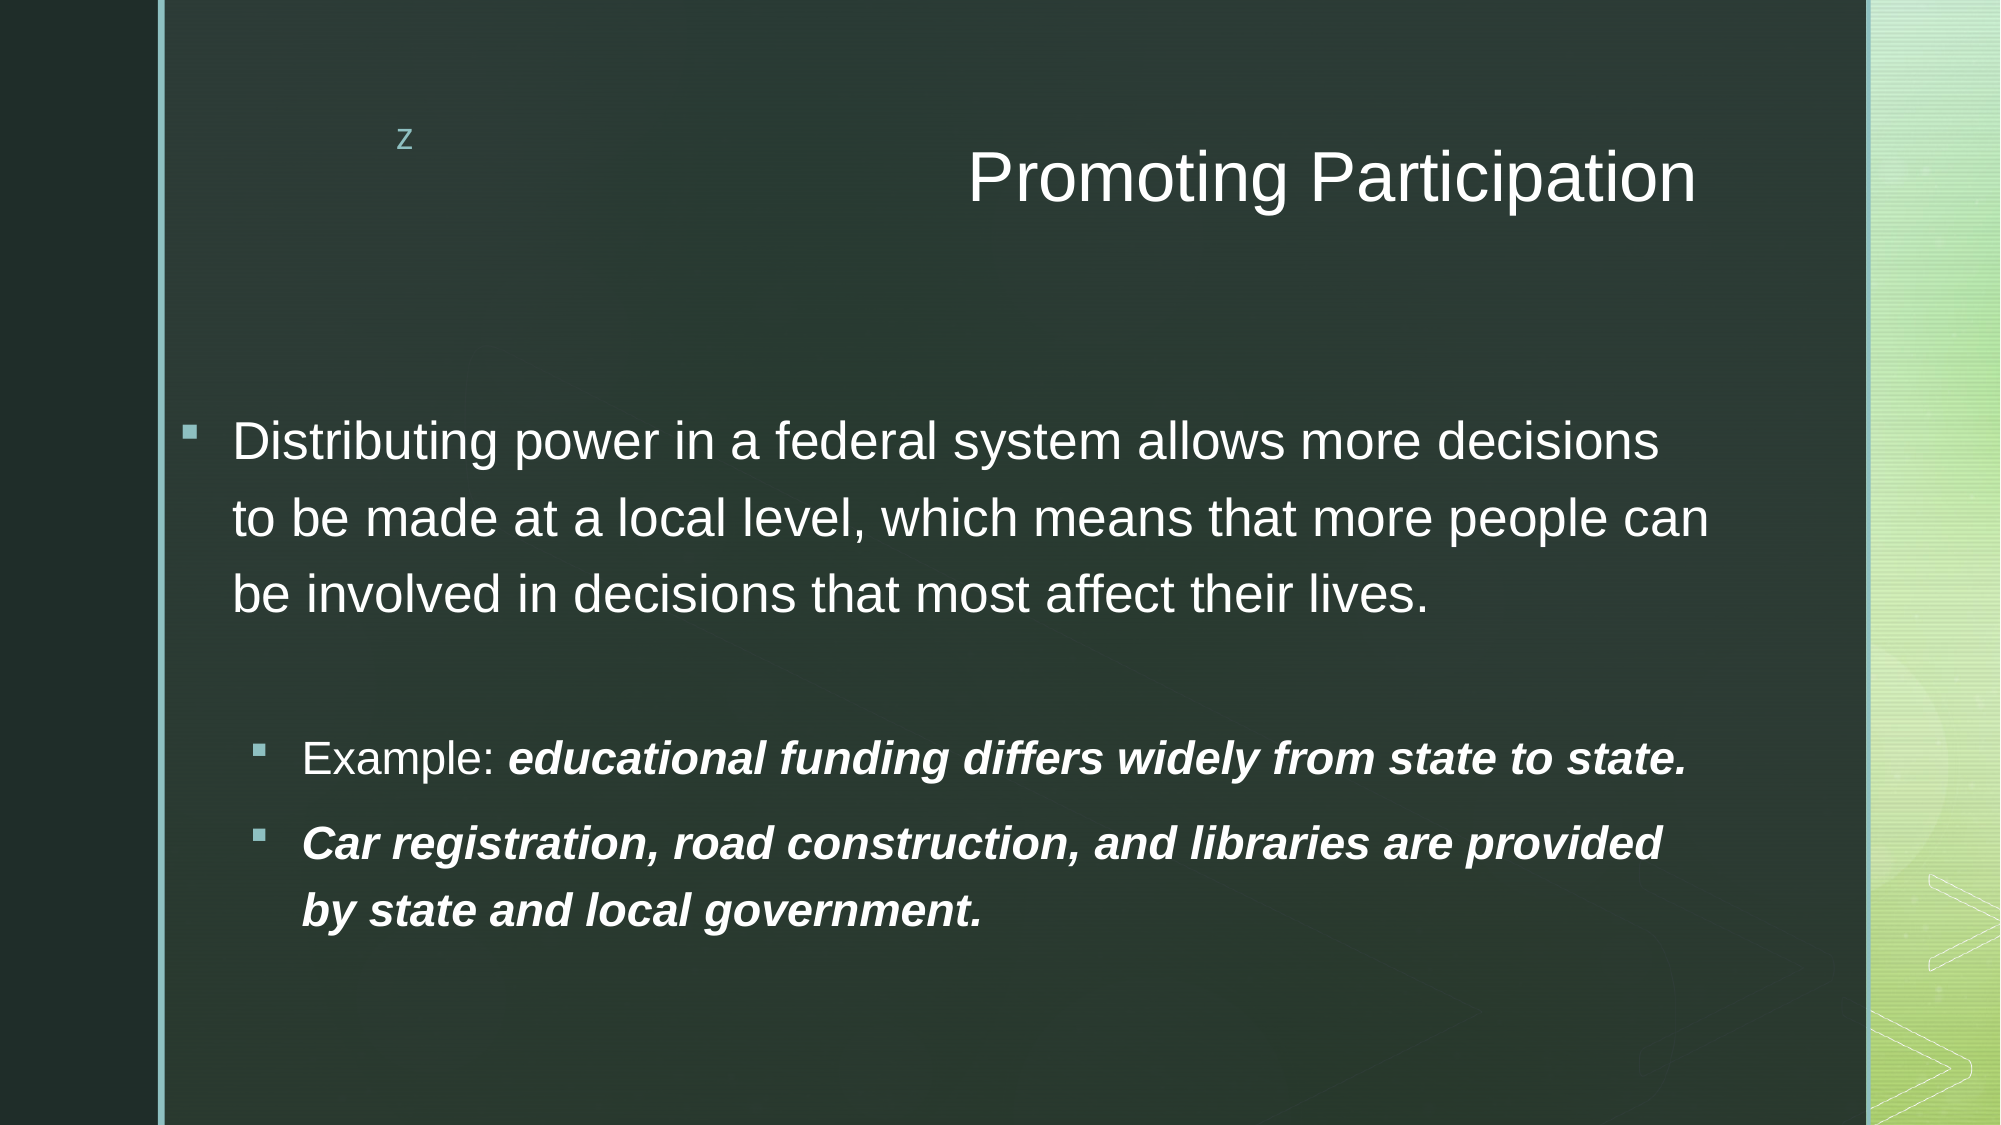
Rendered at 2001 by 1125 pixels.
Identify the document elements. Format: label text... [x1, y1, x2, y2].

title Promoting Participation [428, 132, 1734, 310]
picture [1871, 0, 2001, 1125]
list Distributing power in a federal system allows more decisions to be made at a local level, which means that more people can be involved in decisions that most affect their lives. Example: educational funding differs widely from state to state. Car registration, road construction, and libraries are provided by state and local government. [163, 336, 1734, 993]
